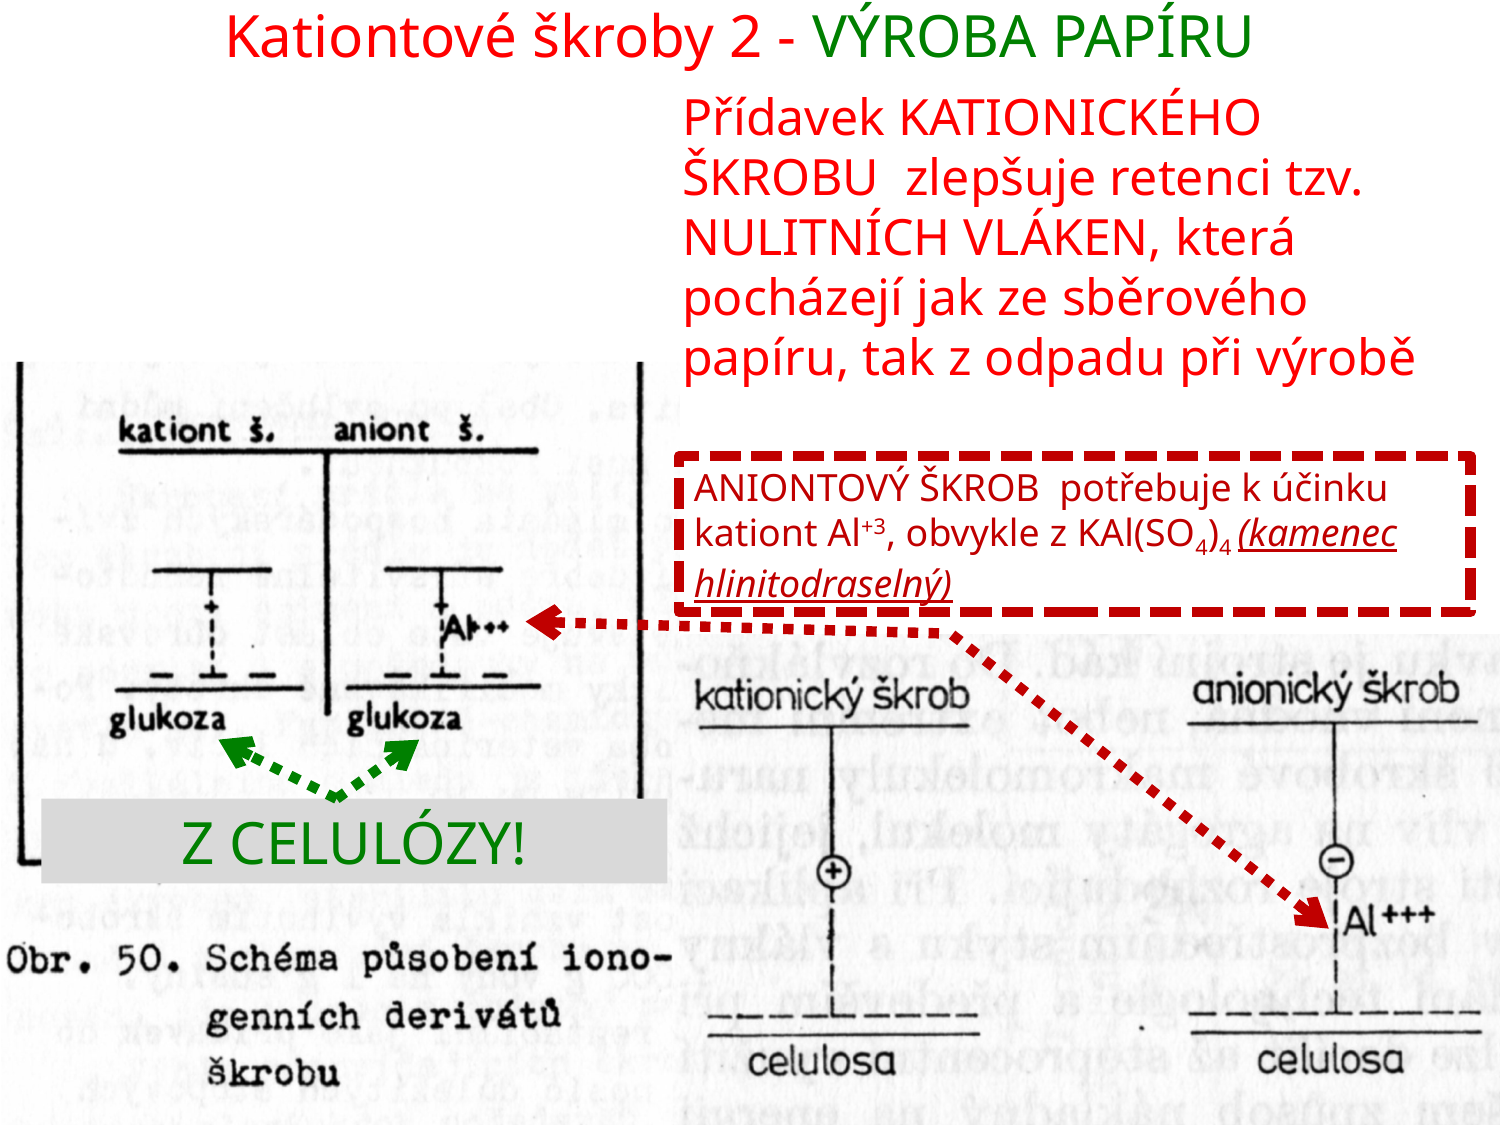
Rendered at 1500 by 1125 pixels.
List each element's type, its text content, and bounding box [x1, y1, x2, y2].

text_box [337, 739, 420, 799]
title Kationtové škroby 2 - VÝROBA PAPÍRU [64, 0, 1416, 69]
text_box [951, 634, 1330, 929]
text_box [218, 739, 337, 799]
text_box ANIONTOVÝ ŠKROB potřebuje k účinku kationt Al+3, obvykle z KAl(SO4)4 (kamenec hlinitodraselný) [726, 456, 1471, 612]
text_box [525, 621, 940, 634]
text_box Přídavek KATIONICKÉHO ŠKROBU zlepšuje retenci tzv. NULITNÍCH VLÁKEN, která pocházejí jak ze sběrového papíru, tak z odpadu při výrobě [667, 78, 1447, 393]
picture [0, 362, 1500, 1125]
